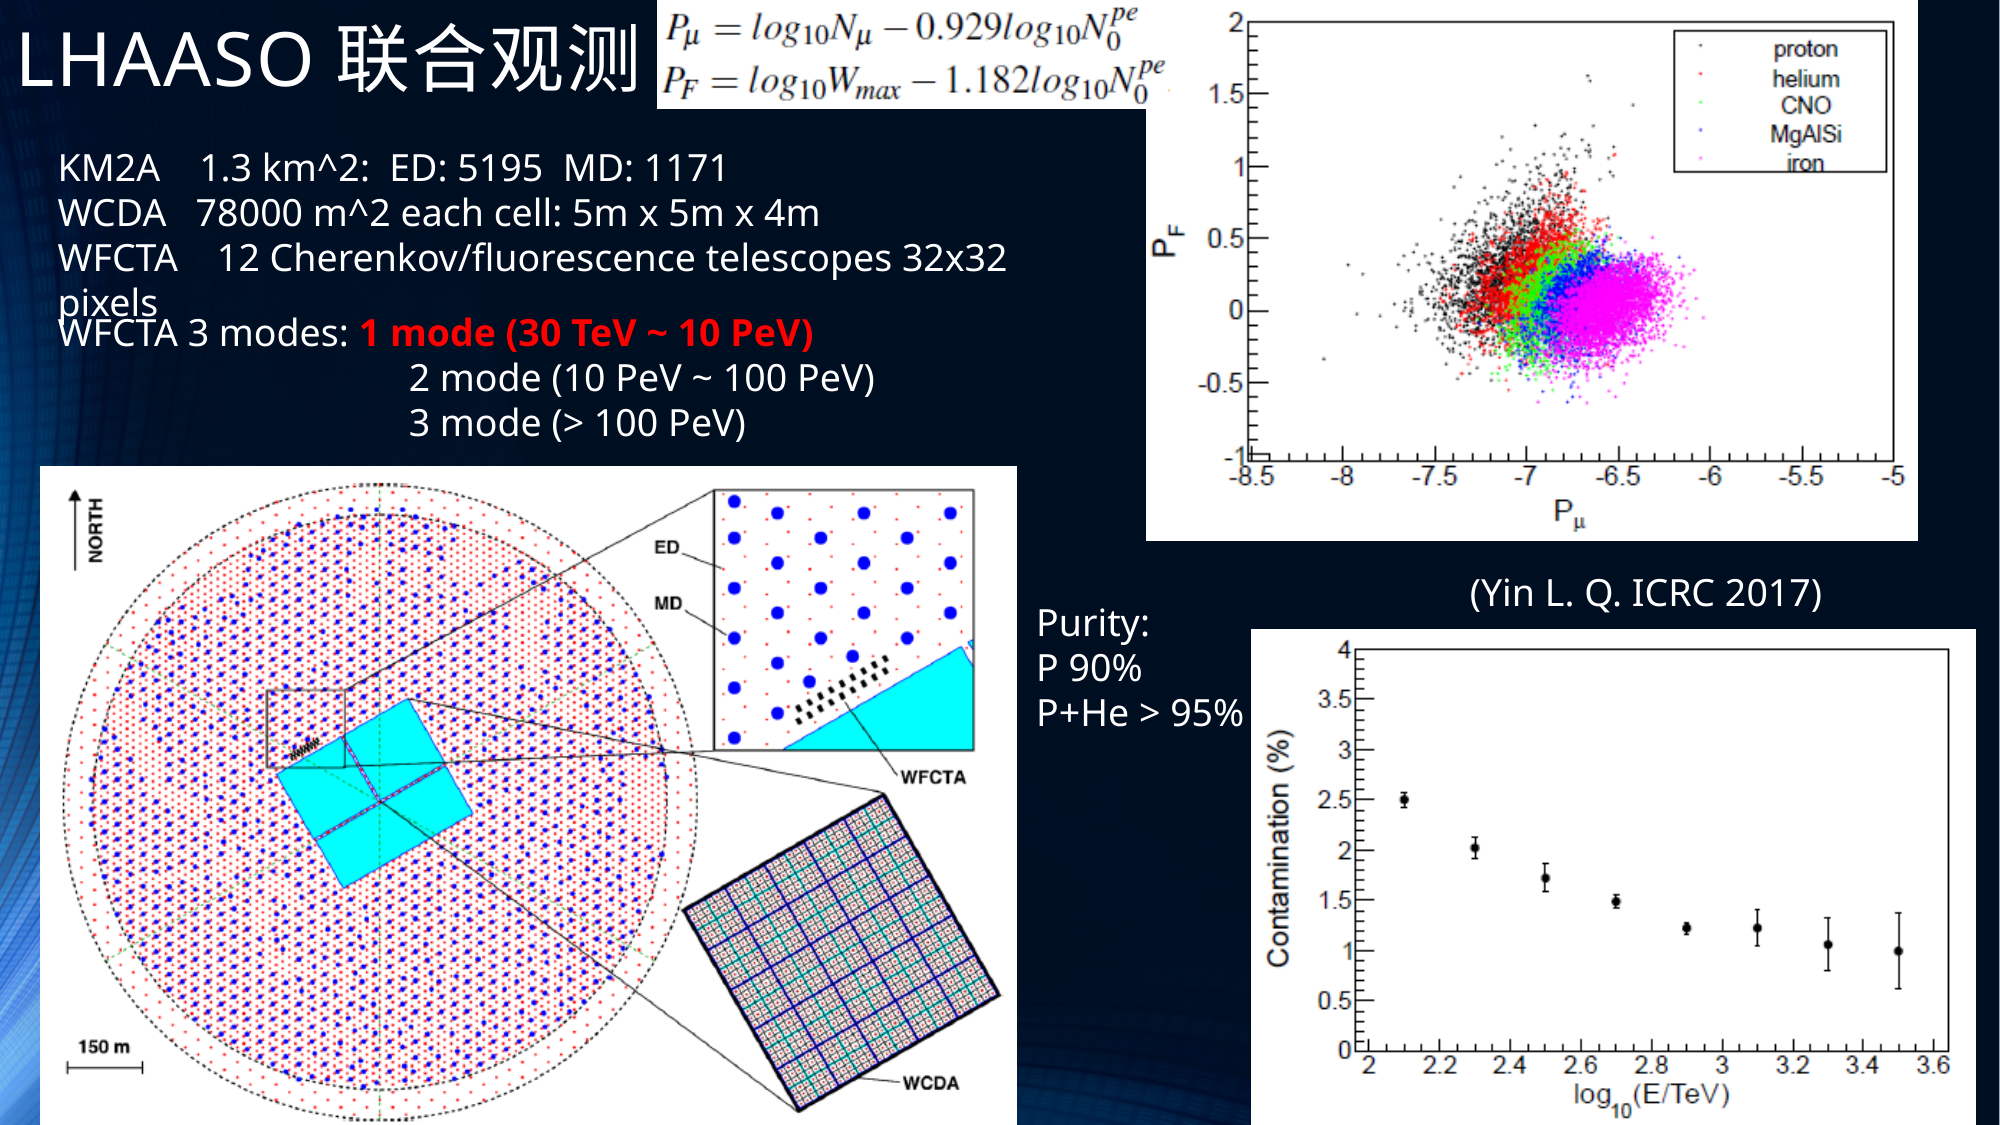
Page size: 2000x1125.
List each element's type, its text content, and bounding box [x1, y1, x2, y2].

text_box KM2A 1.3 km^2: ED: 5195 MD: 1171 WCDA 78000 m^2 each cell: 5m x 5m x 4m WFCTA 12 Cherenkov/fluorescence telescopes 32x32 pixels [42, 137, 1043, 302]
text_box WFCTA 3 modes: 1 mode (30 TeV ~ 10 PeV) 2 mode (10 PeV ~ 100 PeV) 3 mode (> 100 PeV) [42, 302, 1043, 452]
text_box Purity: P 90% P+He > 95% [1021, 591, 1271, 742]
title LHAASO联合观测 [0, 0, 1146, 111]
picture [0, 0, 2000, 1125]
text_box (Yin L. Q. ICRC 2017) [1455, 561, 1838, 621]
